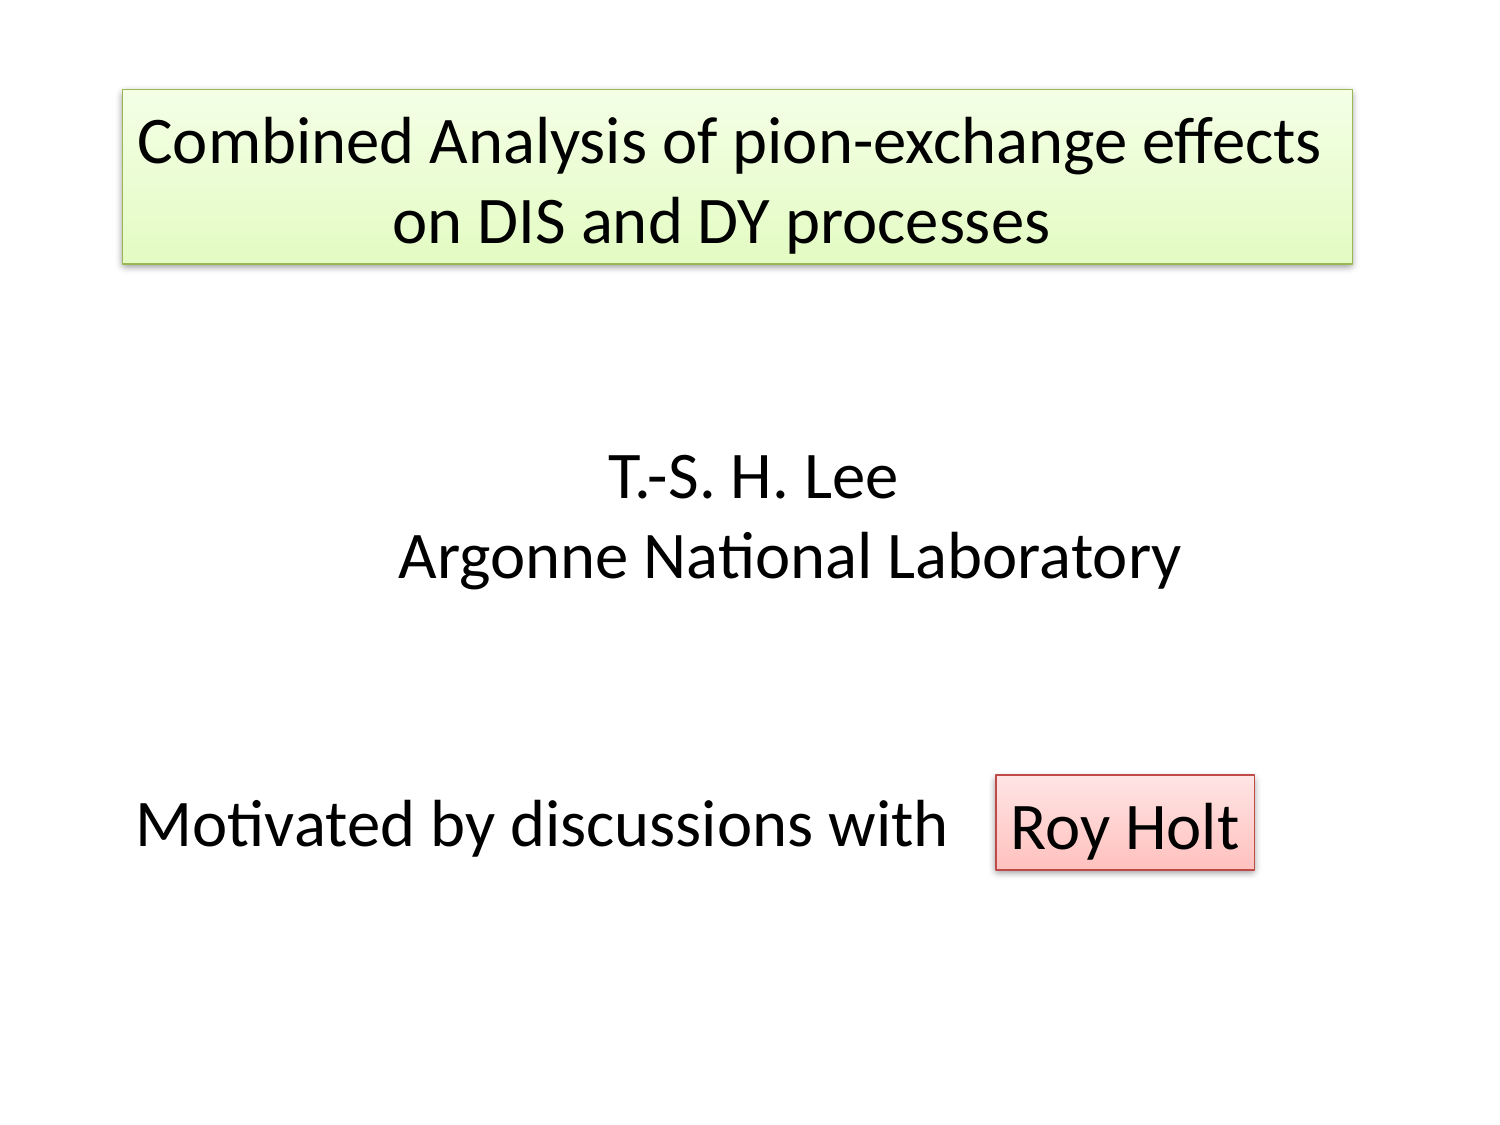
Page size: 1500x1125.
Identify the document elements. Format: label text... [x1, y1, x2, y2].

text_box Motivated by discussions with [120, 772, 979, 867]
text_box T.-S. H. Lee Argonne National Laboratory [384, 424, 1198, 600]
text_box Combined Analysis of pion-exchange effects on DIS and DY processes [122, 89, 1353, 265]
text_box Roy Holt [995, 774, 1255, 871]
